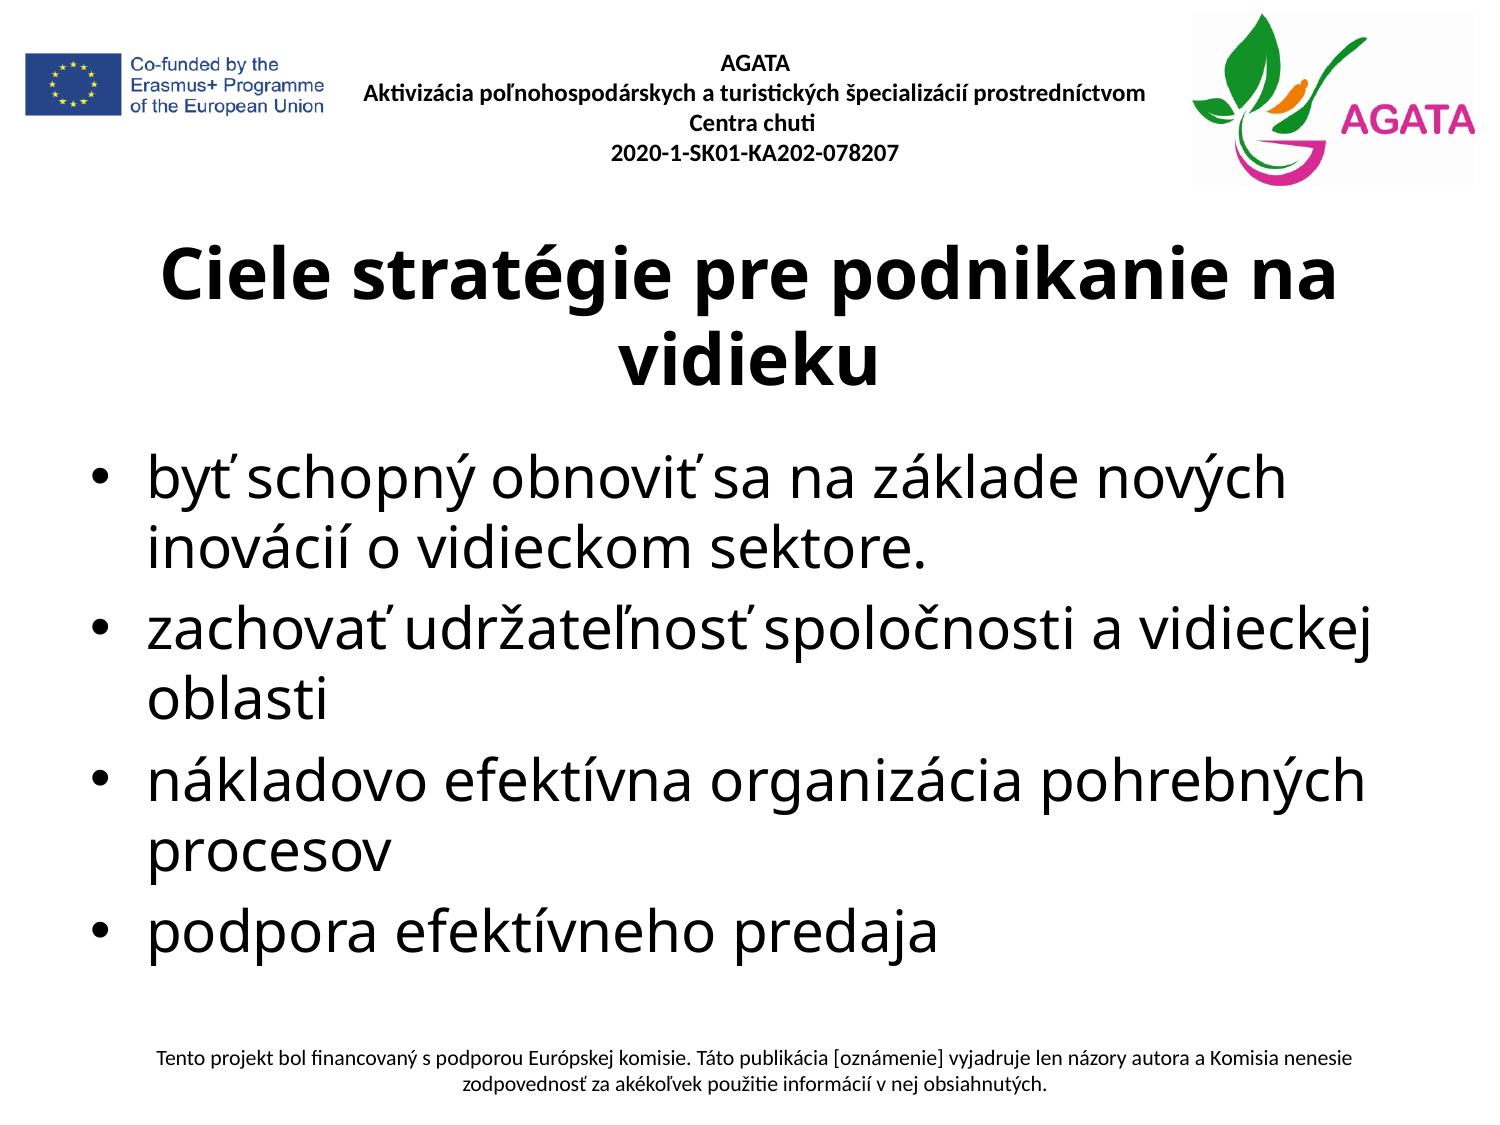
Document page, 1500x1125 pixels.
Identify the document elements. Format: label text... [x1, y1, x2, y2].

picture [25, 53, 333, 120]
picture [1192, 13, 1475, 186]
list byť schopný obnoviť sa na základe nových inovácií o vidieckom sektore. zachovať udržateľnosť spoločnosti a vidieckej oblasti nákladovo efektívna organizácia pohrebných procesov podpora efektívneho predaja [75, 432, 1425, 1005]
title Ciele stratégie pre podnikanie na vidieku [75, 219, 1425, 408]
